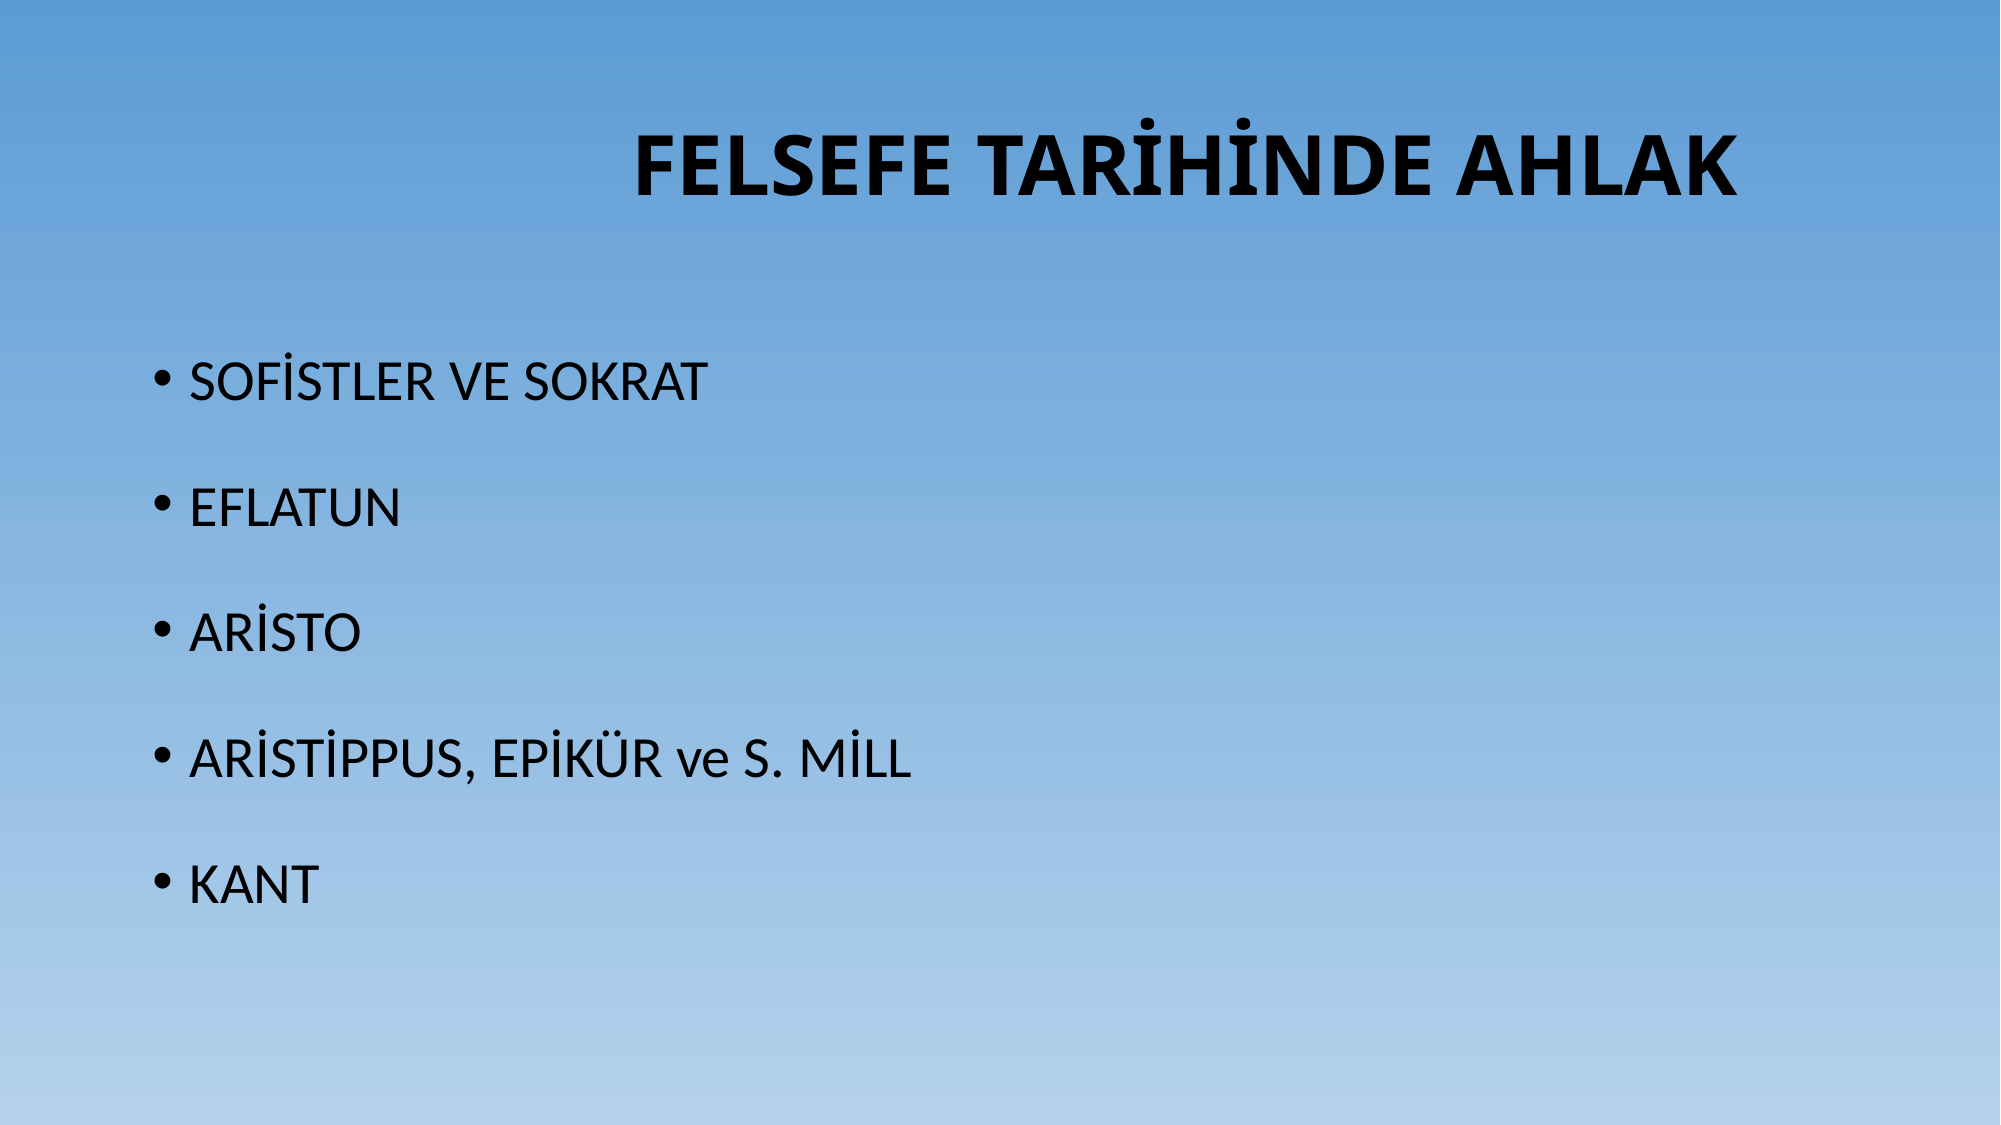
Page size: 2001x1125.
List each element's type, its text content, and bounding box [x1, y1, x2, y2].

list SOFİSTLER VE SOKRAT EFLATUN ARİSTO ARİSTİPPUS, EPİKÜR ve S. MİLL KANT [137, 299, 1863, 1014]
title FELSEFE TARİHİNDE AHLAK [137, 59, 1863, 278]
